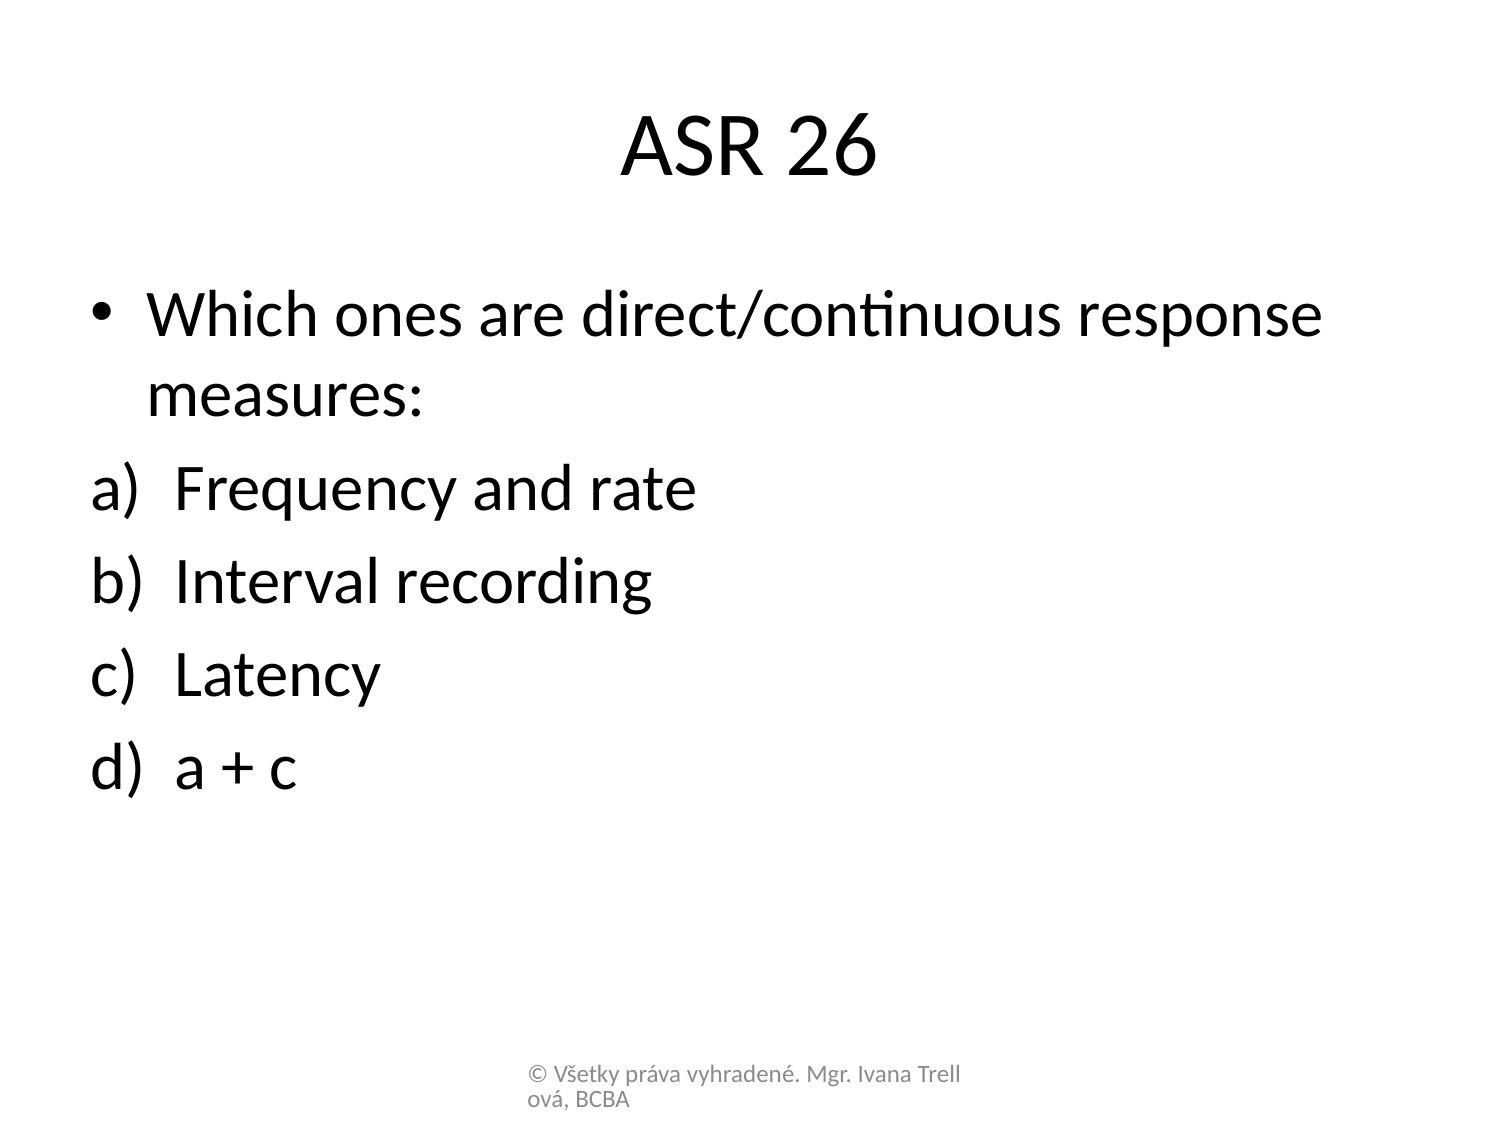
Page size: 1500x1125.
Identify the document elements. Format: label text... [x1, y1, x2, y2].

title ASR 26 [75, 45, 1425, 233]
list Which ones are direct/continuous response measures: Frequency and rate Interval recording Latency a + c [75, 262, 1425, 1005]
footer © Všetky práva vyhradené. Mgr. Ivana Trellová, BCBA [512, 1042, 988, 1103]
